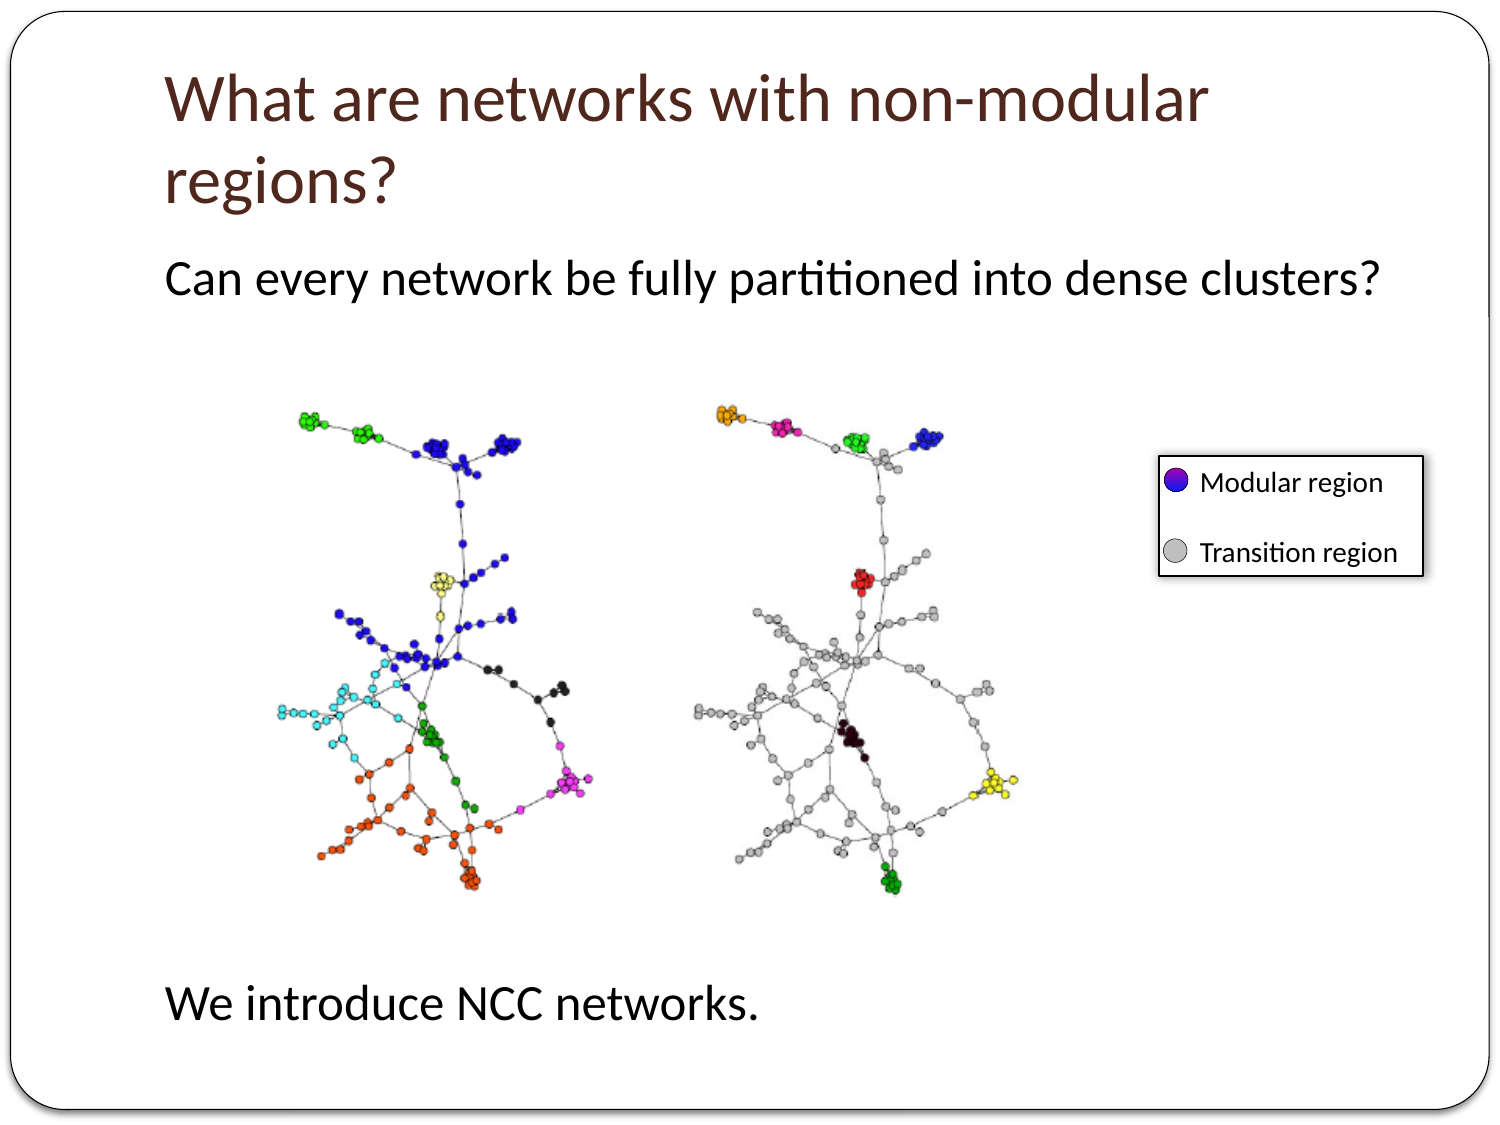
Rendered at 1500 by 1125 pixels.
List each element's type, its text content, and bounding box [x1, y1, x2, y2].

title What are networks with non-modular regions? [150, 45, 1425, 233]
list Can every network be fully partitioned into dense clusters? We introduce NCC networks. [150, 237, 1425, 1047]
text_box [1158, 455, 1424, 578]
picture [218, 366, 1086, 913]
